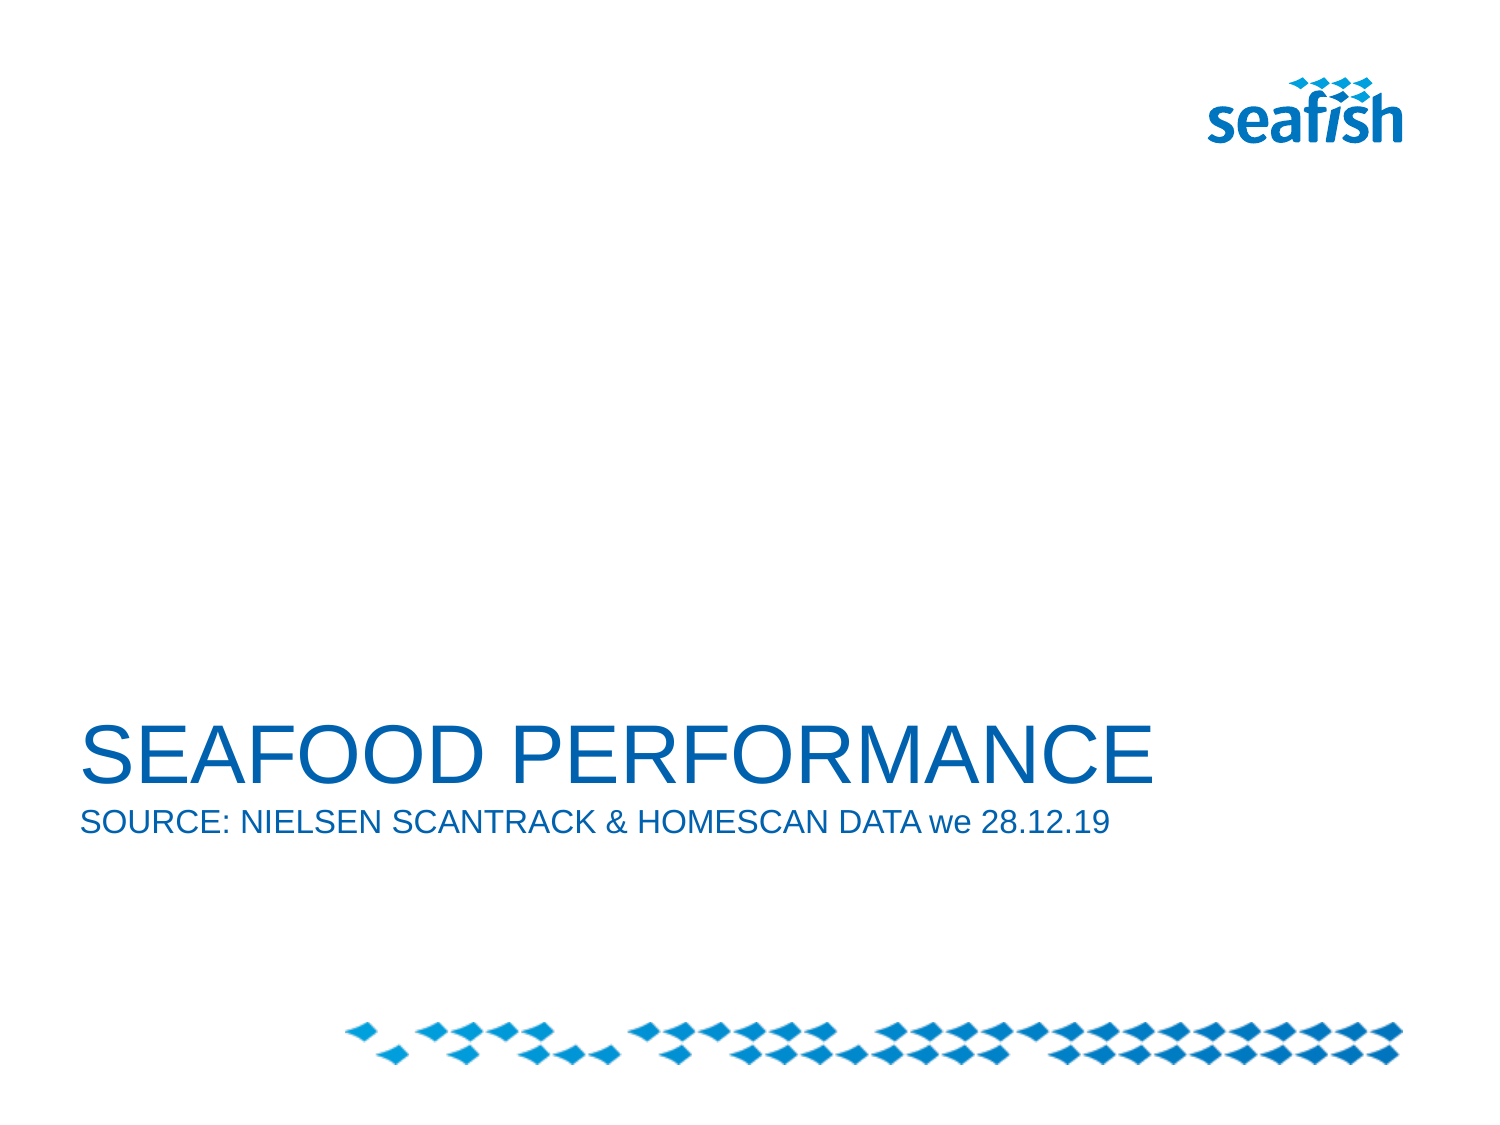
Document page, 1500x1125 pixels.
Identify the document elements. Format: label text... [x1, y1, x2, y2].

text_box SEAFOOD PERFORMANCE SOURCE: NIELSEN SCANTRACK & HOMESCAN DATA we 28.12.19 [64, 692, 1340, 916]
picture [345, 1022, 1403, 1065]
